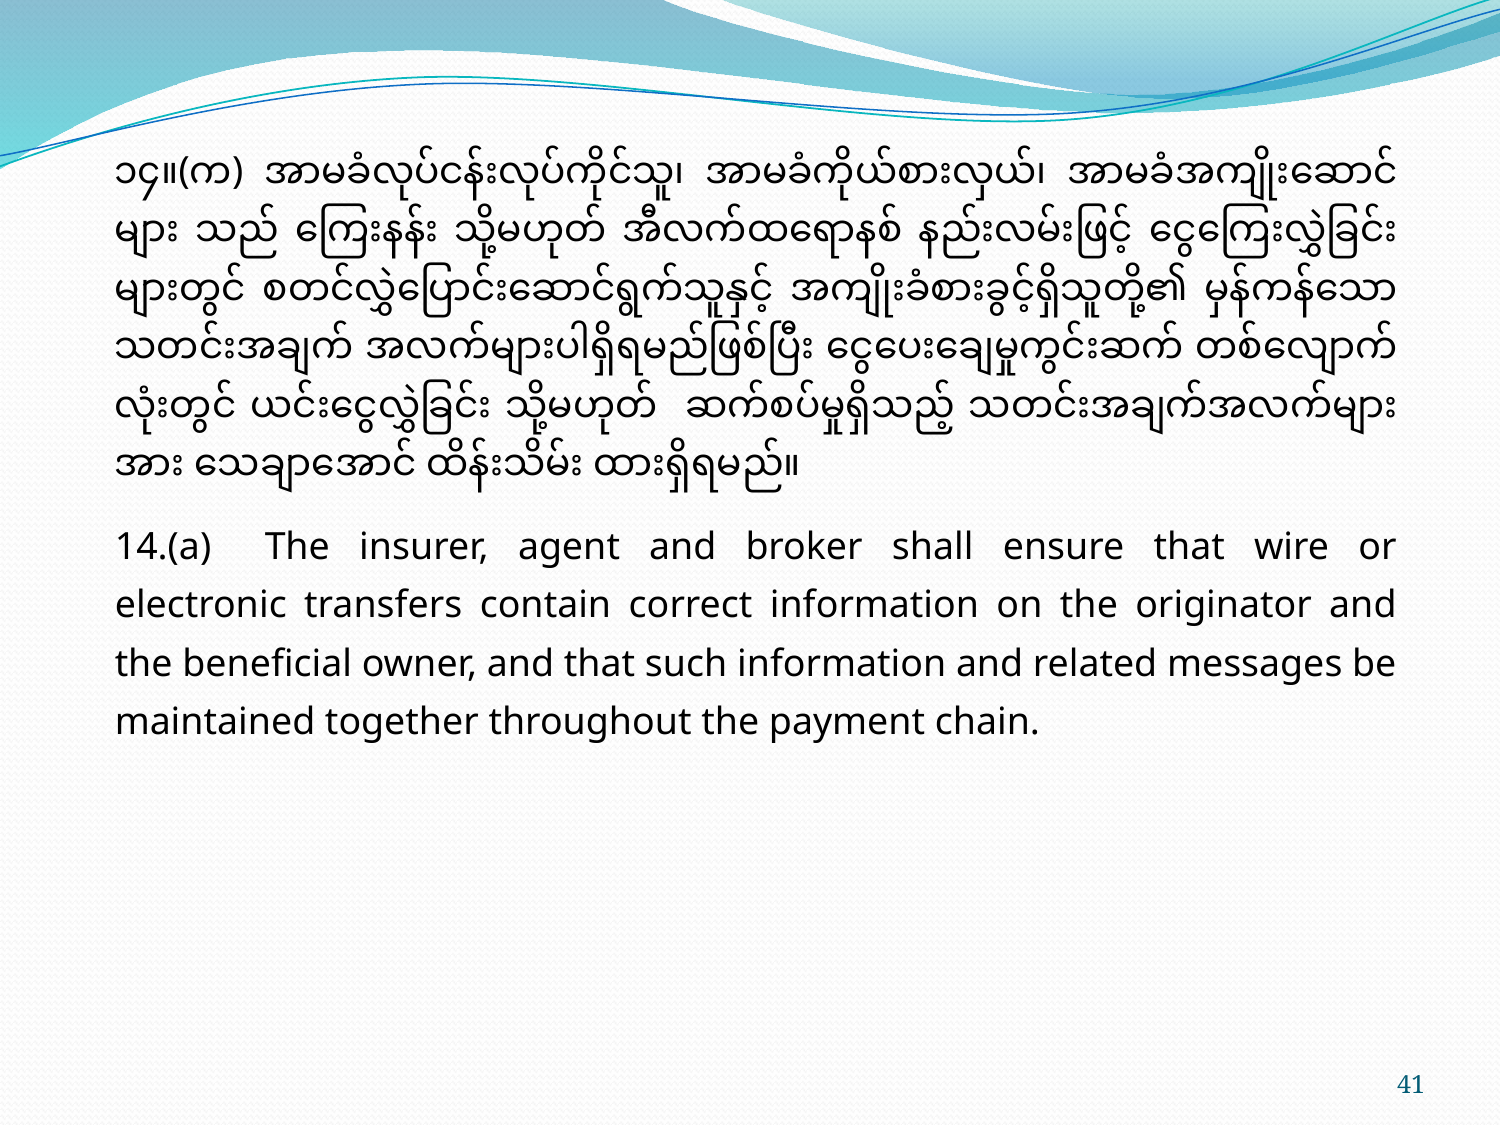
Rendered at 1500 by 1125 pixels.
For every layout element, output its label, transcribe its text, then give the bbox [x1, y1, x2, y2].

text_box ၁၄။(က) အာမခံလုပ်ငန်းလုပ်ကိုင်သူ၊ အာမခံကိုယ်စားလှယ်၊ အာမခံအကျိုးဆောင်များ သည် ကြေးနန်း သို့မဟုတ် အီလက်ထရောနစ် နည်းလမ်းဖြင့် ငွေကြေးလွှဲခြင်းများတွင် စတင်လွှဲပြောင်းဆောင်ရွက်သူနှင့် အကျိုးခံစားခွင့်ရှိသူတို့၏ မှန်ကန်သော သတင်းအချက် အလက်များပါရှိရမည်ဖြစ်ပြီး ငွေပေးချေမှုကွင်းဆက် တစ်လျောက်လုံးတွင် ယင်းငွေလွှဲခြင်း သို့မဟုတ် ဆက်စပ်မှုရှိသည့် သတင်းအချက်အလက်များအား သေချာအောင် ထိန်းသိမ်း ထားရှိရမည်။ 14.(a) The insurer, agent and broker shall ensure that wire or electronic transfers contain correct information on the originator and the beneficial owner, and that such information and related messages be maintained together throughout the payment chain. [99, 125, 1413, 750]
slide_number 41 [1299, 1042, 1425, 1103]
